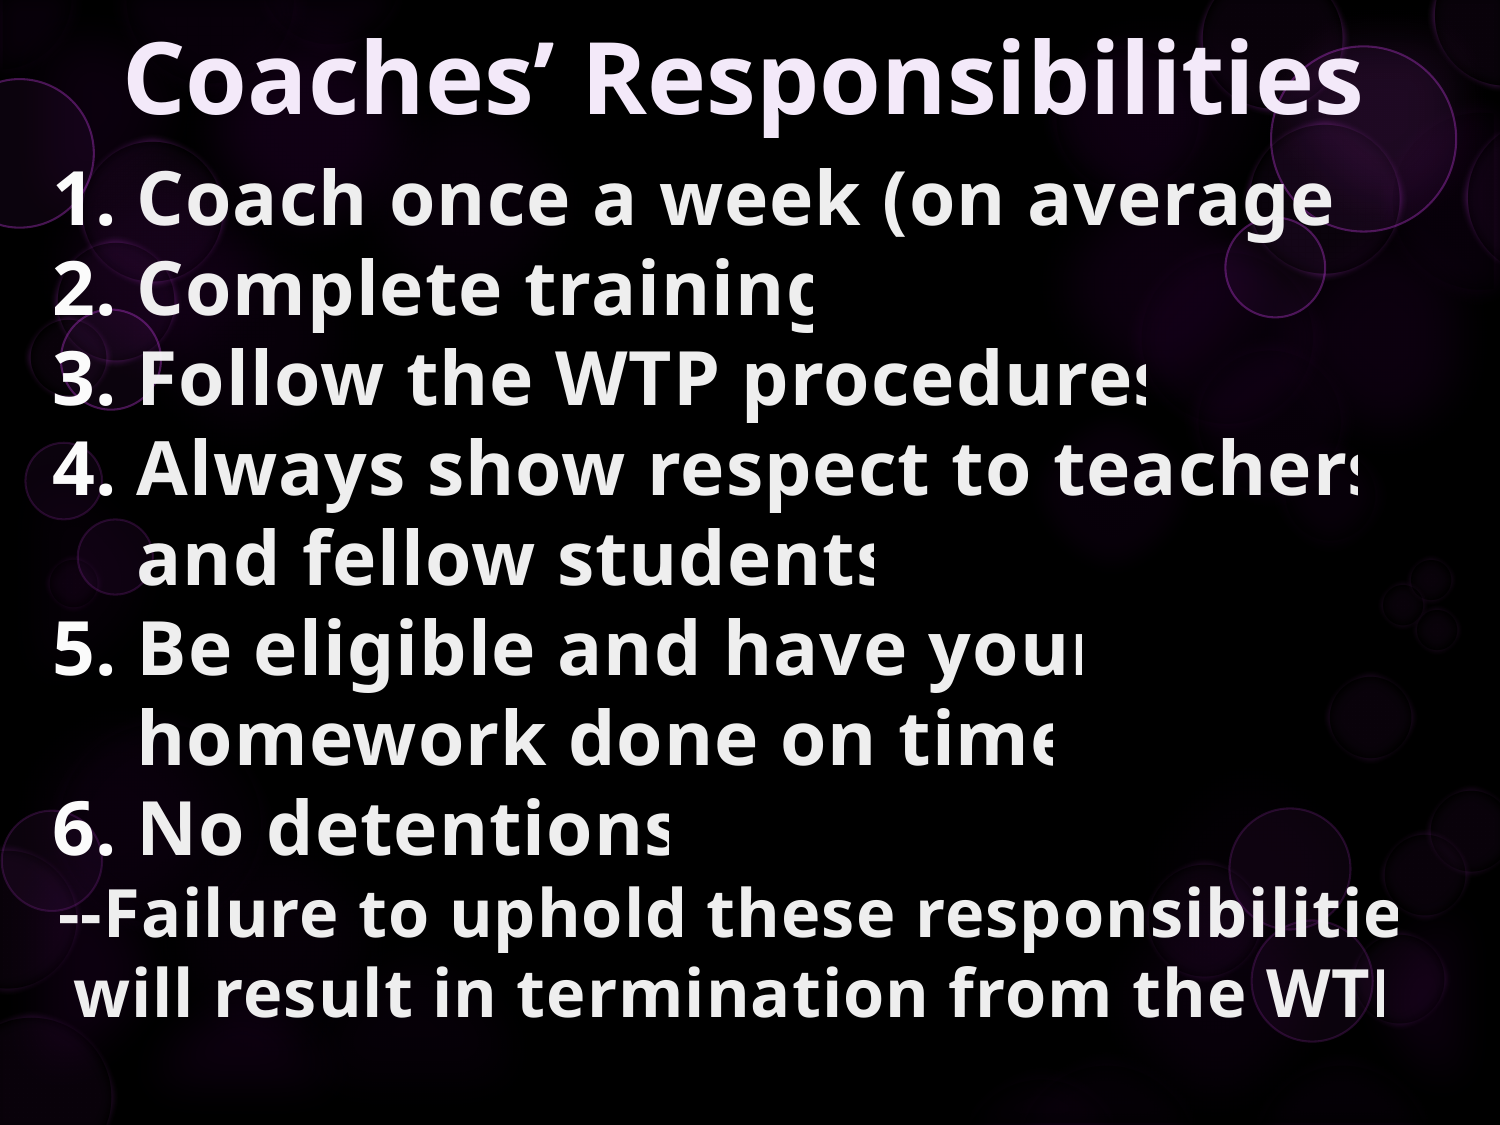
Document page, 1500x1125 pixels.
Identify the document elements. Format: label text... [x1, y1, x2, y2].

text_box Coach once a week (on average) Complete training Follow the WTP procedures Always show respect to teachers and fellow students Be eligible and have your homework done on time No detentions --Failure to uphold these responsibilities will result in termination from the WTP. [37, 143, 1463, 1039]
text_box Coaches’ Responsibilities [107, 7, 1381, 142]
